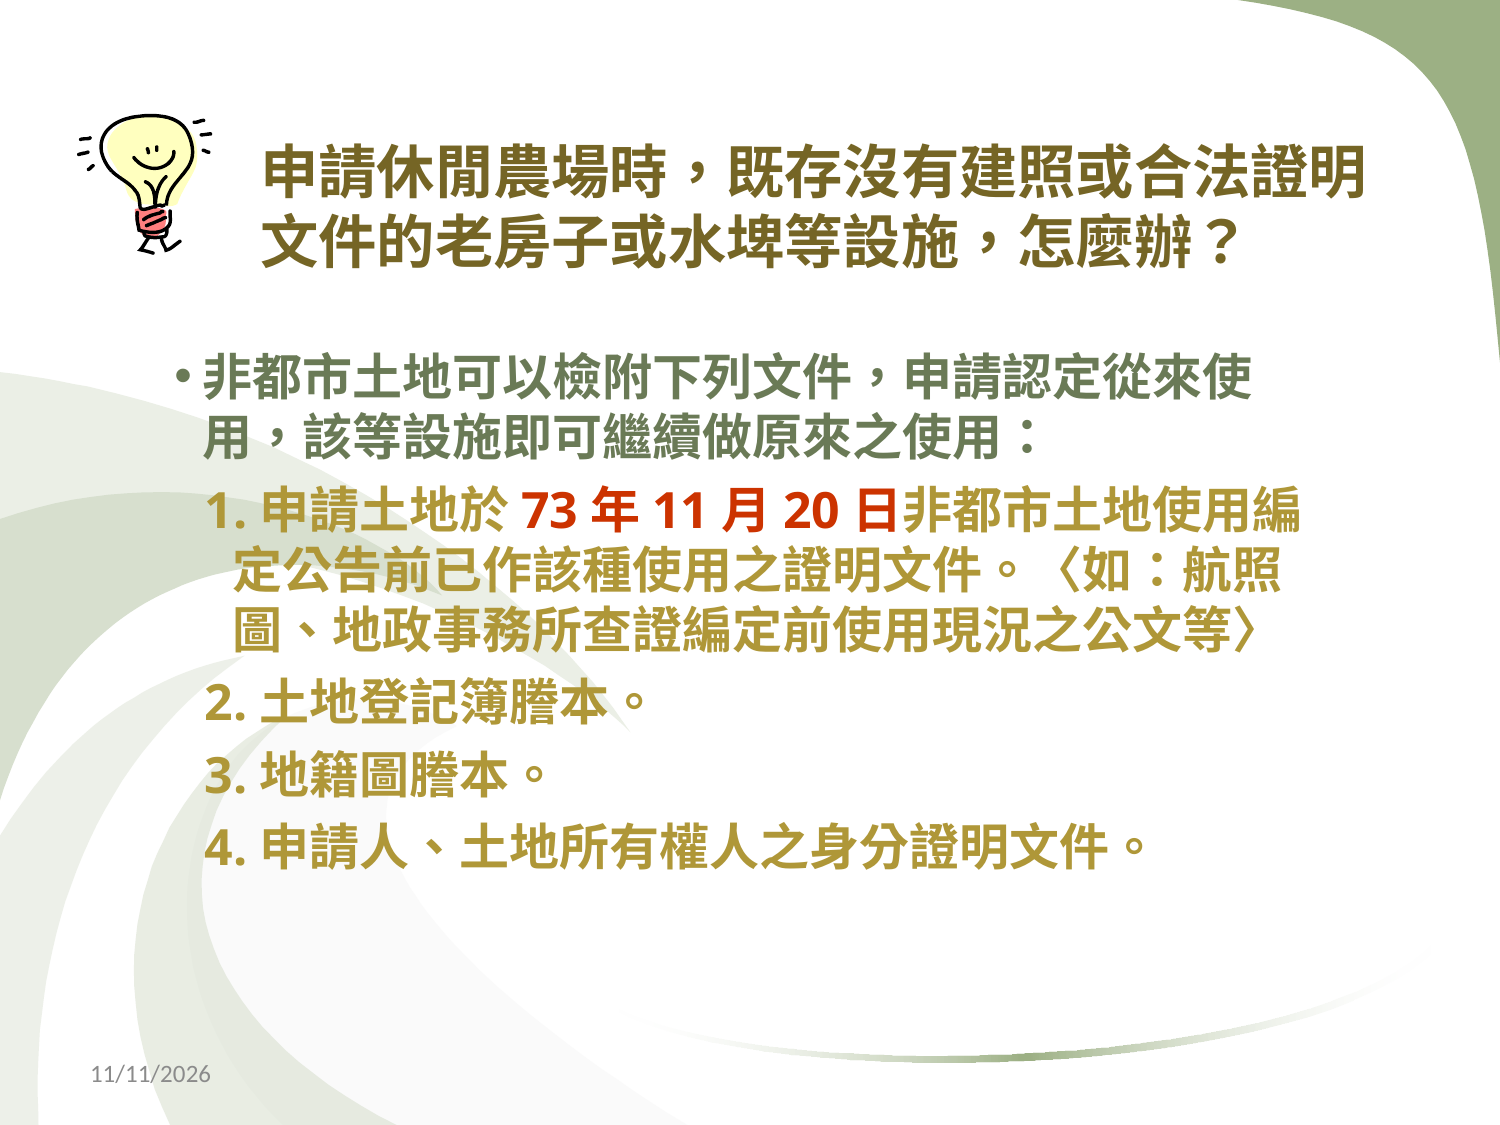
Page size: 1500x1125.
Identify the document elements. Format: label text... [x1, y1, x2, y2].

title 申請休閒農場時，既存沒有建照或合法證明文件的老房子或水埤等設施，怎麼辦？ [245, 111, 1392, 300]
picture [76, 113, 213, 256]
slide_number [75, 1042, 425, 1103]
list 非都市土地可以檢附下列文件，申請認定從來使用，該等設施即可繼續做原來之使用： 1.申請土地於73年11月20日非都市土地使用編定公告前已作該種使用之證明文件。〈如：航照圖、地政事務所查證編定前使用現況之公文等〉 2.土地登記簿謄本。 3.地籍圖謄本。 4.申請人、土地所有權人之身分證明文件。 [159, 337, 1365, 887]
